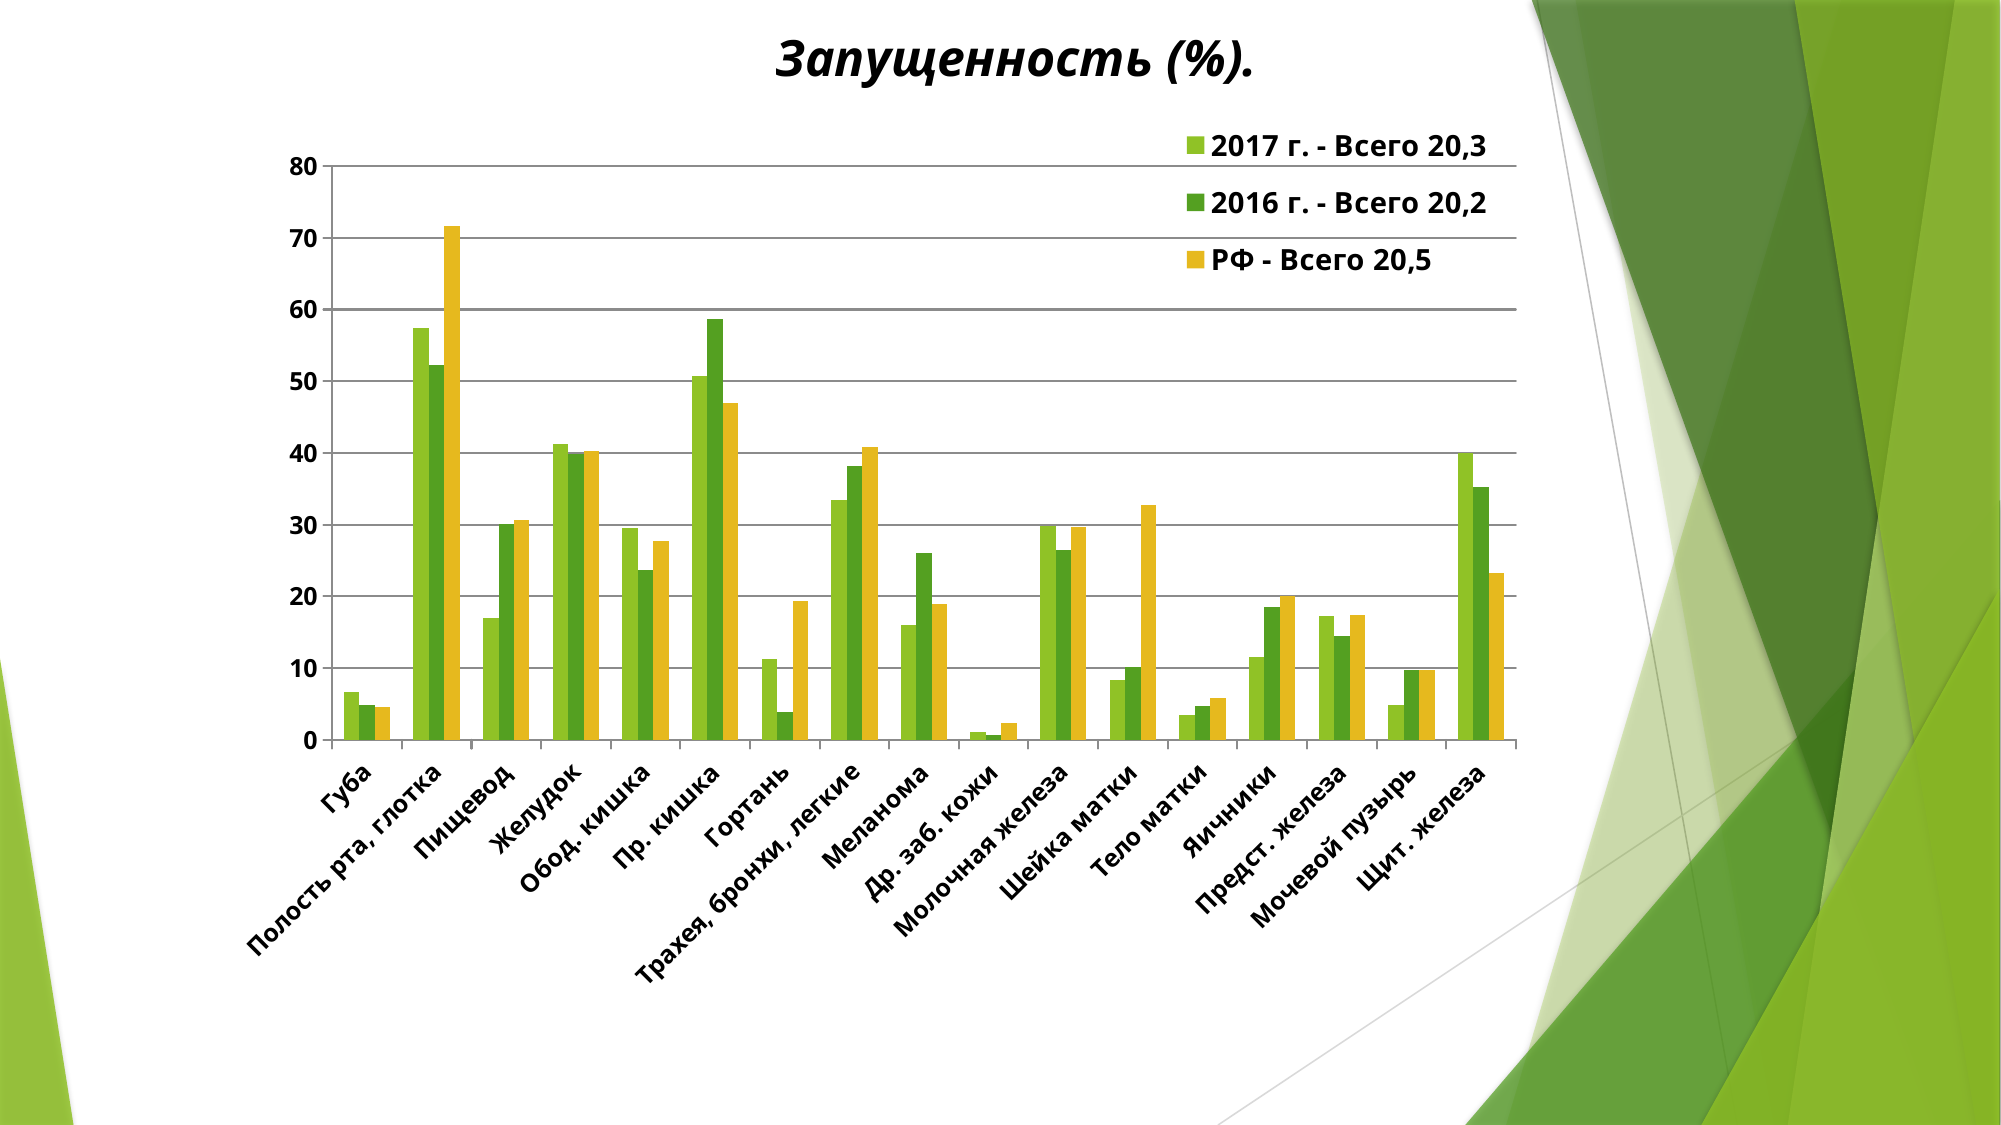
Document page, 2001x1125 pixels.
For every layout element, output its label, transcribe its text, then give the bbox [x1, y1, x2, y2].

chart [89, 106, 1521, 1101]
text_box Запущенность (%). [760, 19, 1273, 94]
